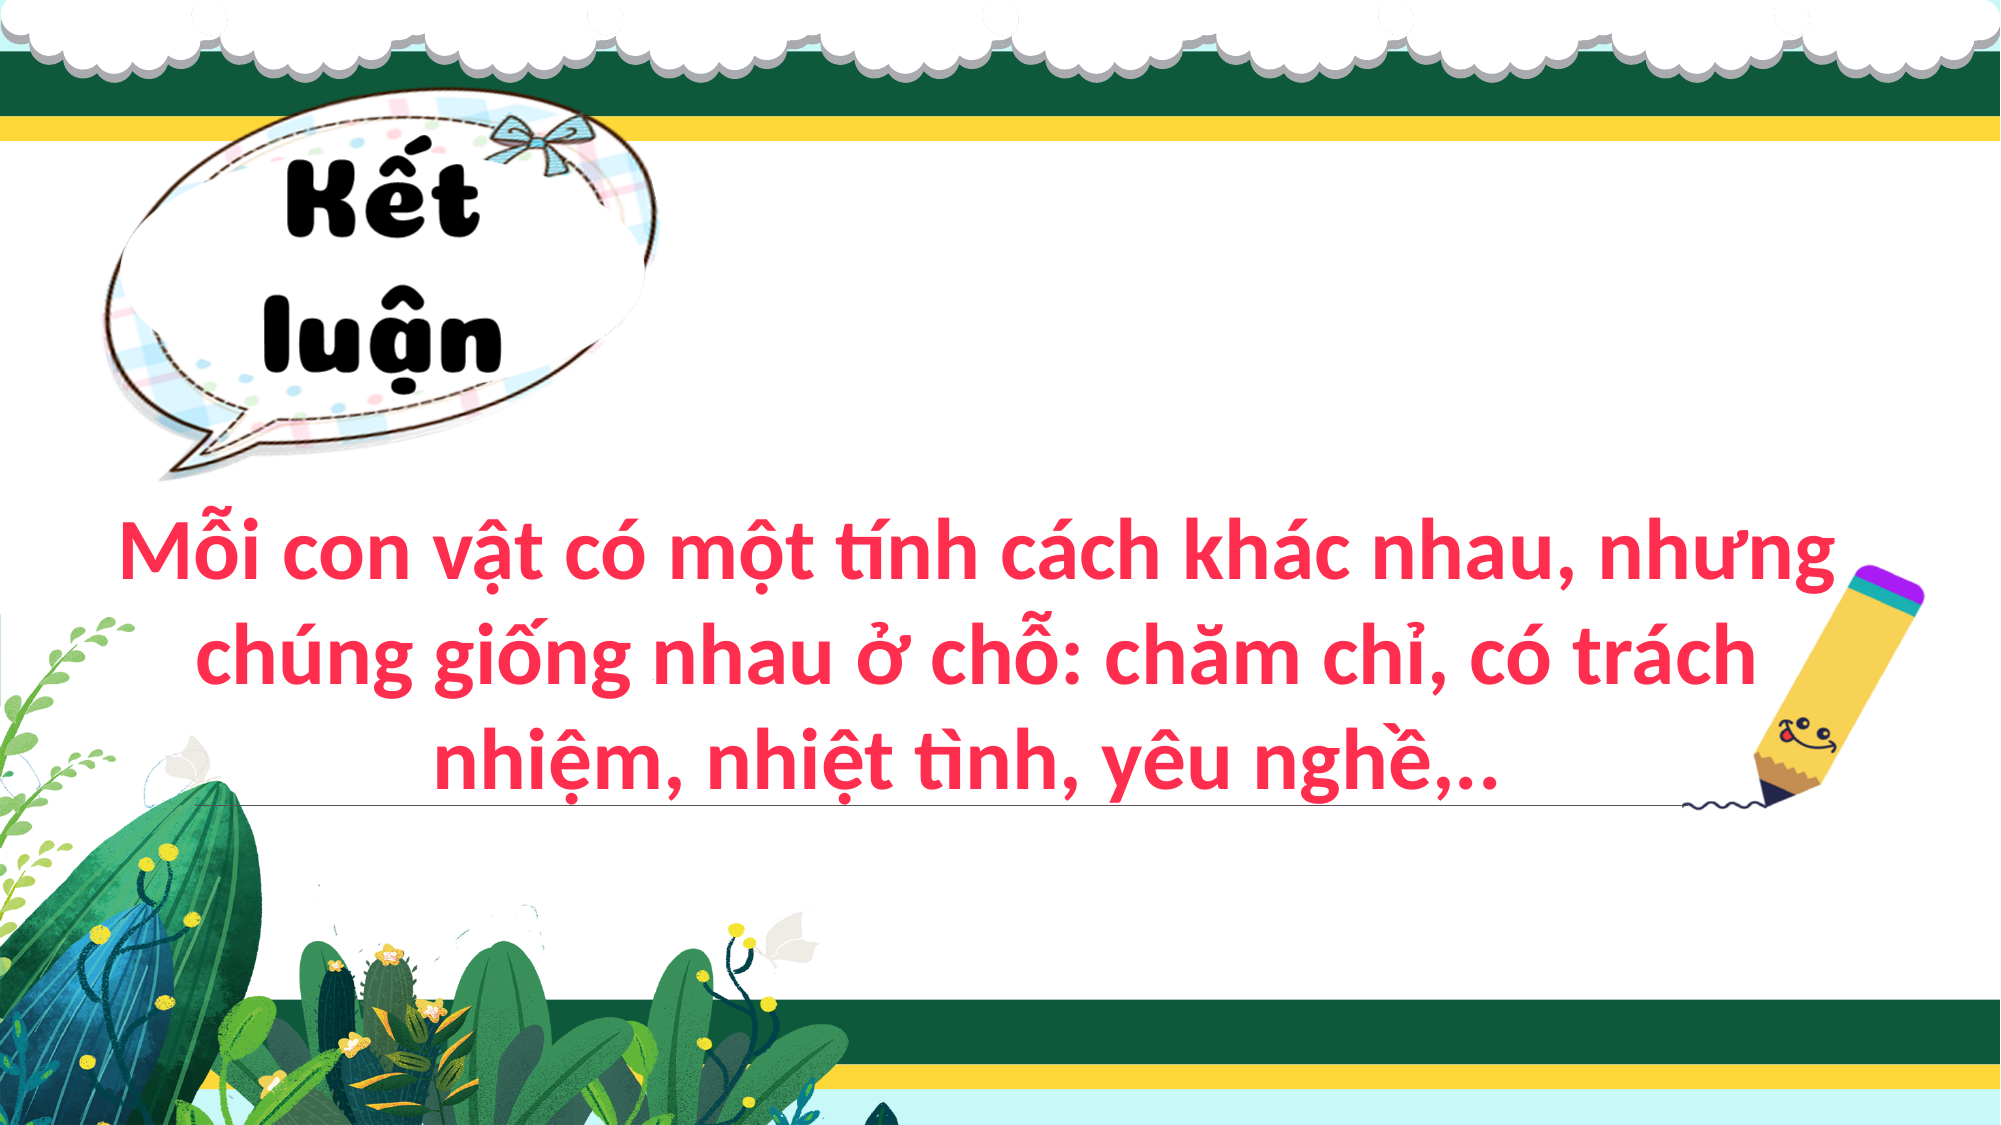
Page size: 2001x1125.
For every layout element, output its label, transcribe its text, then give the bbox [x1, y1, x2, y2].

text_box Mỗi con vật có một tính cách khác nhau, nhưng chúng giống nhau ở chỗ: chăm chỉ, có trách nhiệm, nhiệt tình, yêu nghề,.. [100, 484, 1855, 815]
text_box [194, 548, 1936, 823]
picture [0, 0, 2000, 505]
picture [0, 512, 925, 1125]
